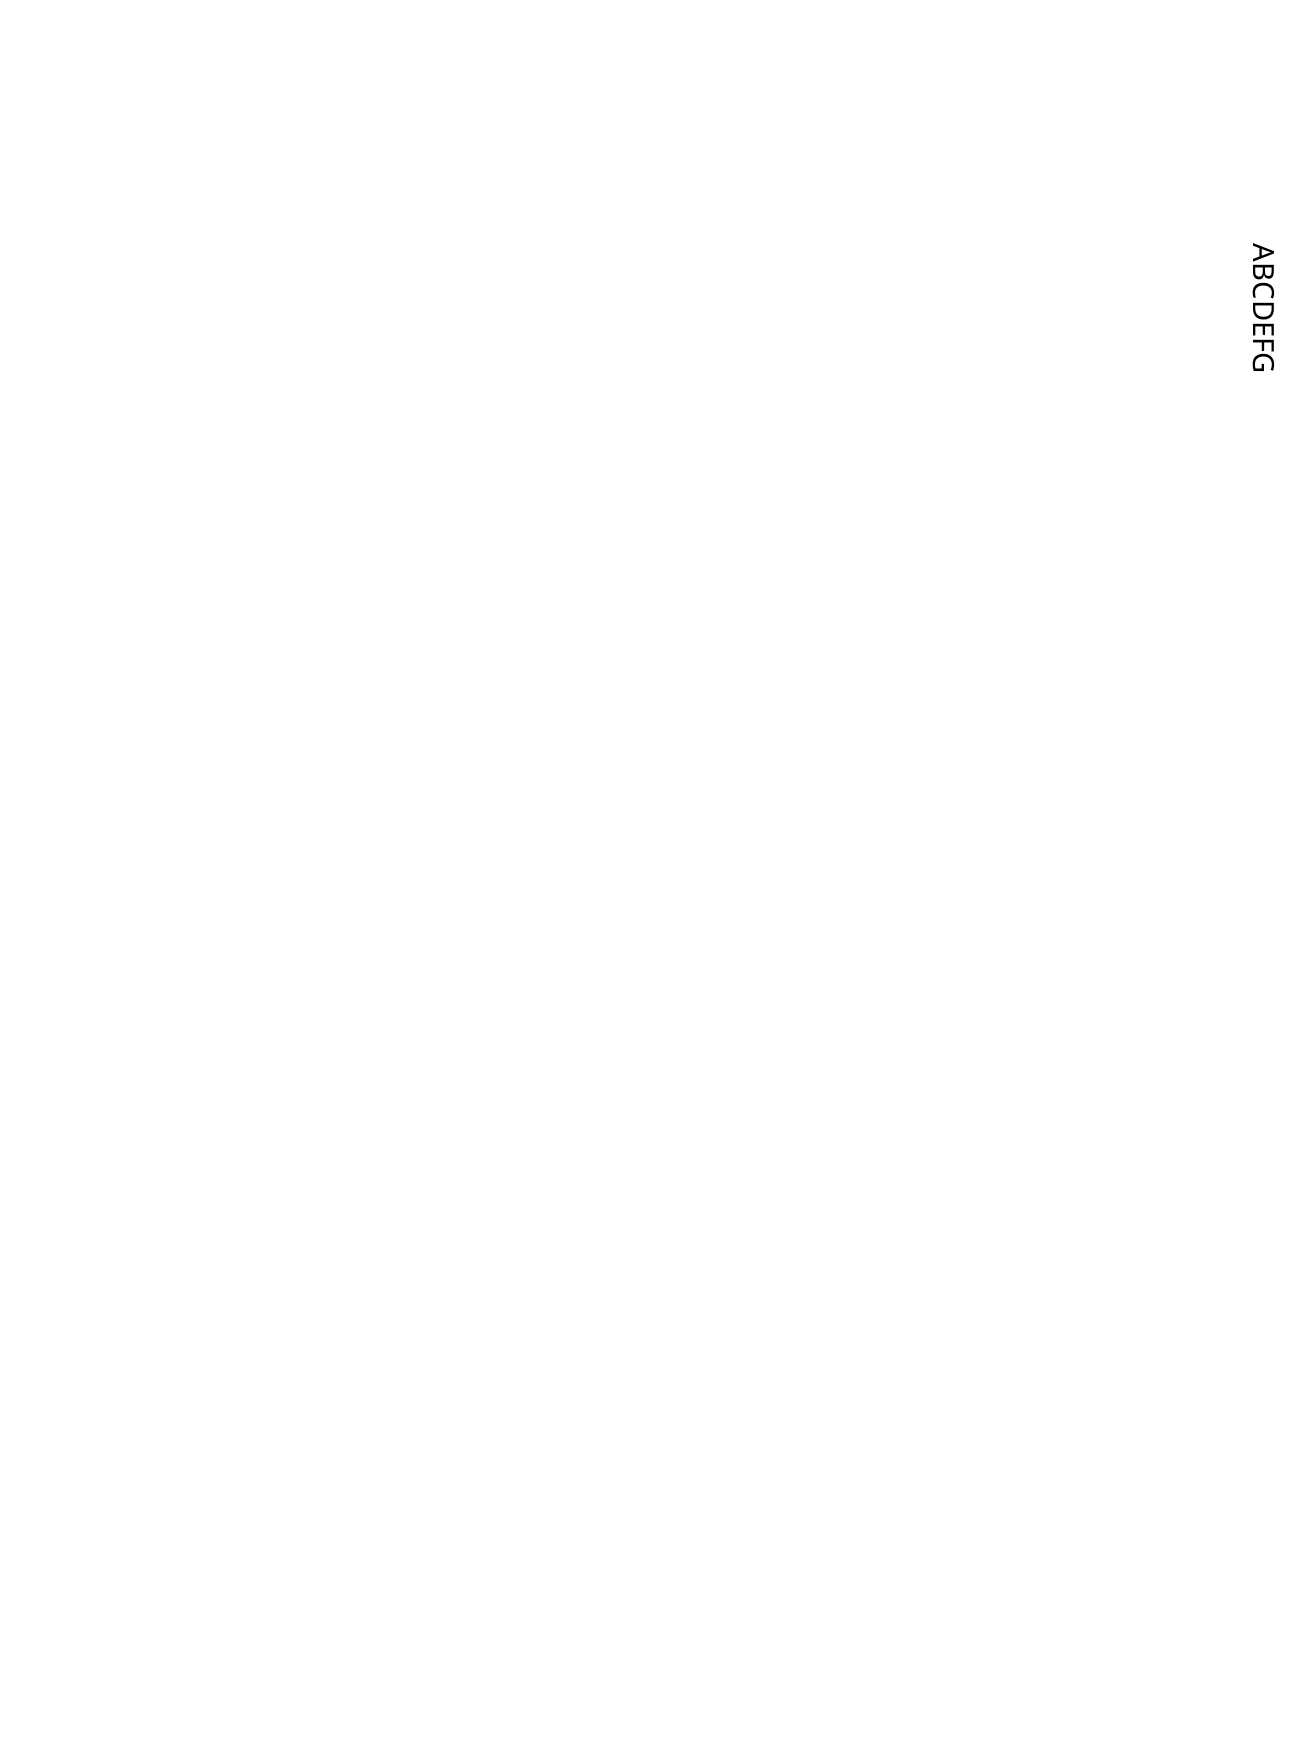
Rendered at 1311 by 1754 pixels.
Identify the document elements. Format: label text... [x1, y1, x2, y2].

text_box ABCDEFG [1239, 189, 1301, 429]
